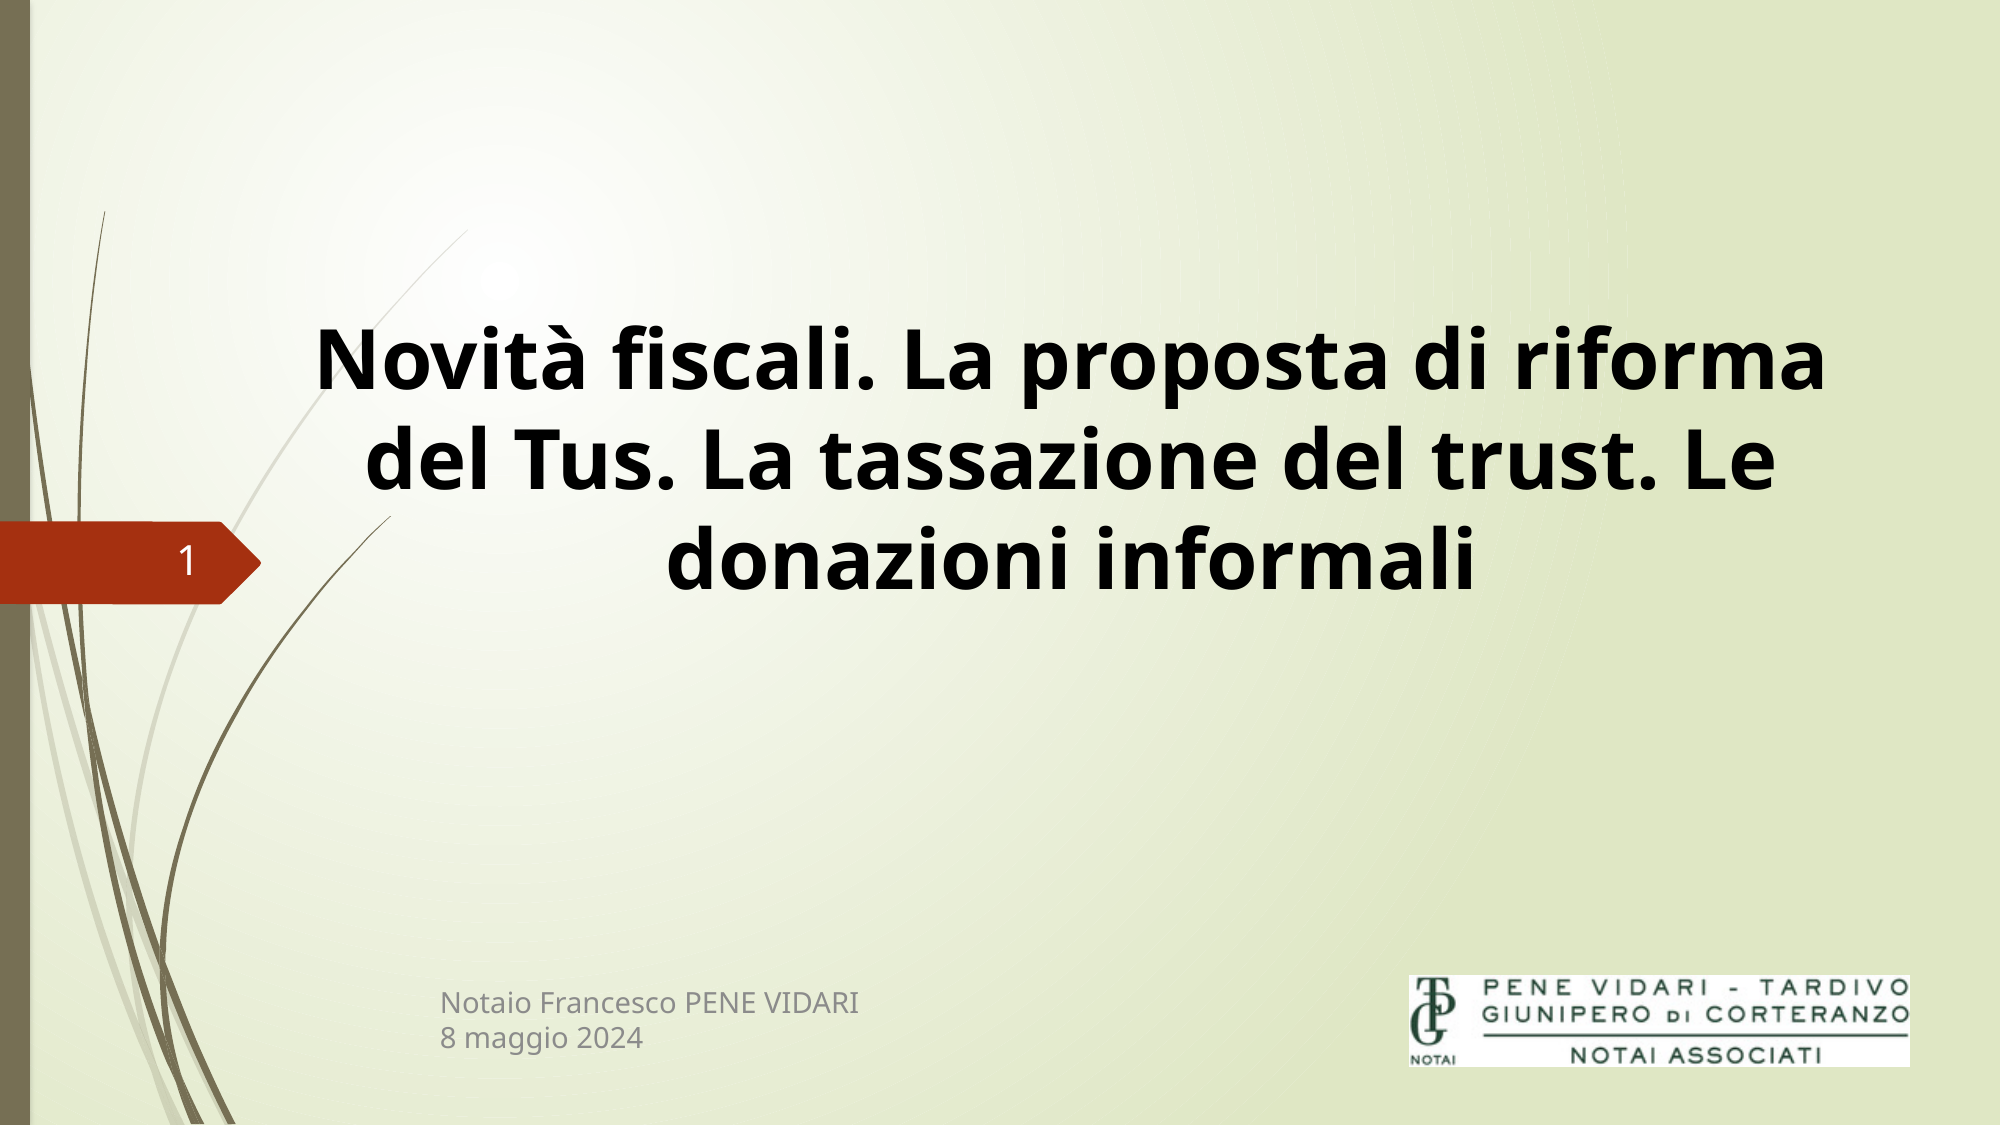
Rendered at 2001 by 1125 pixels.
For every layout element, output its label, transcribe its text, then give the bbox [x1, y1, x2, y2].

list Novità fiscali. La proposta di riforma del Tus. La tassazione del trust. Le donazioni informali [298, 298, 1846, 778]
footer Notaio Francesco PENE VIDARI 8 maggio 2024 [424, 1006, 1404, 1067]
slide_number 1 [87, 532, 216, 592]
picture [1409, 975, 1910, 1067]
